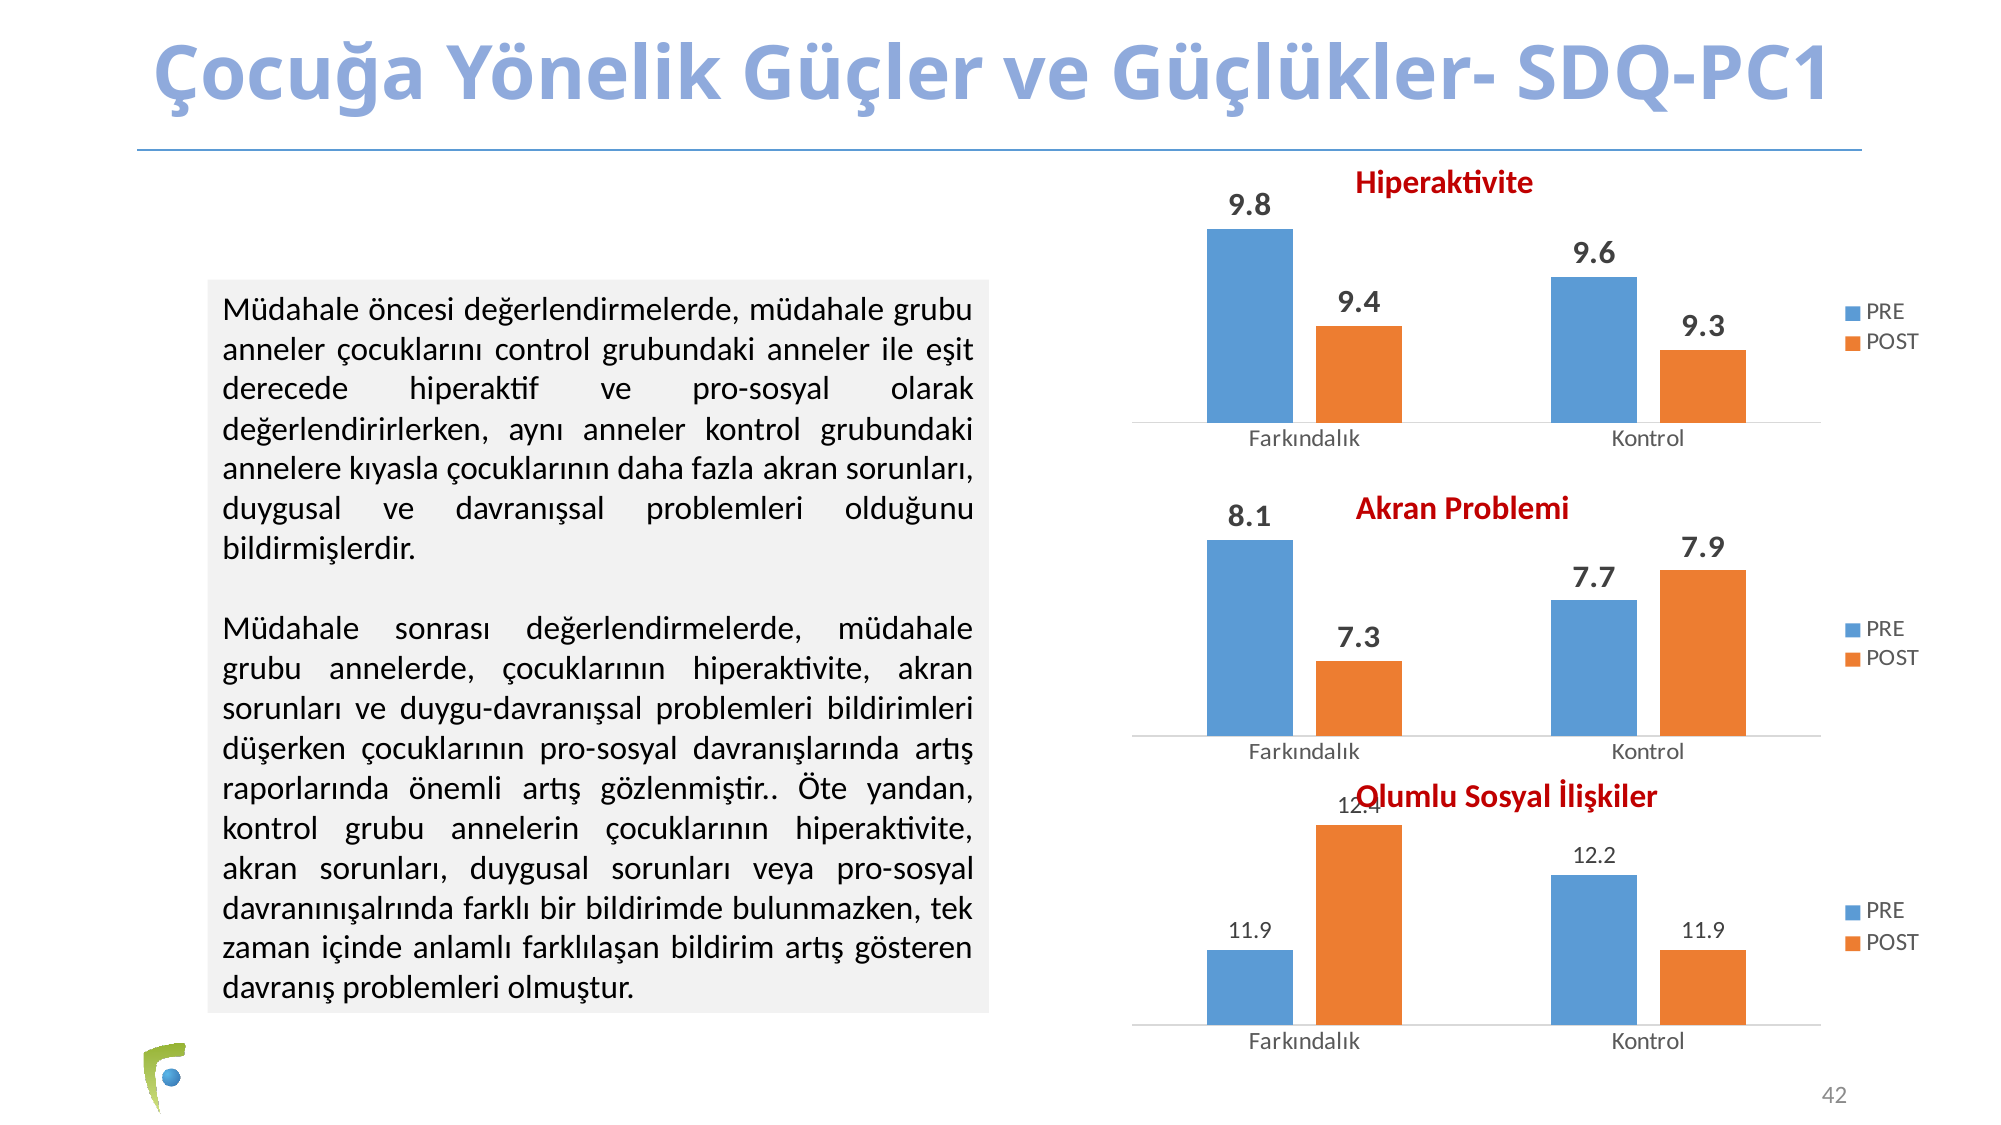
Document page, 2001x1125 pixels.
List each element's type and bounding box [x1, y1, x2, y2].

chart [1115, 191, 1941, 458]
text_box [1341, 771, 1674, 794]
text_box [1340, 152, 1549, 191]
chart [1115, 503, 1941, 771]
slide_number [1412, 1064, 1863, 1124]
chart [1115, 794, 1941, 1062]
text_box [1341, 479, 1585, 503]
text_box [207, 279, 989, 1013]
picture [143, 1043, 189, 1114]
title [137, 0, 1863, 150]
